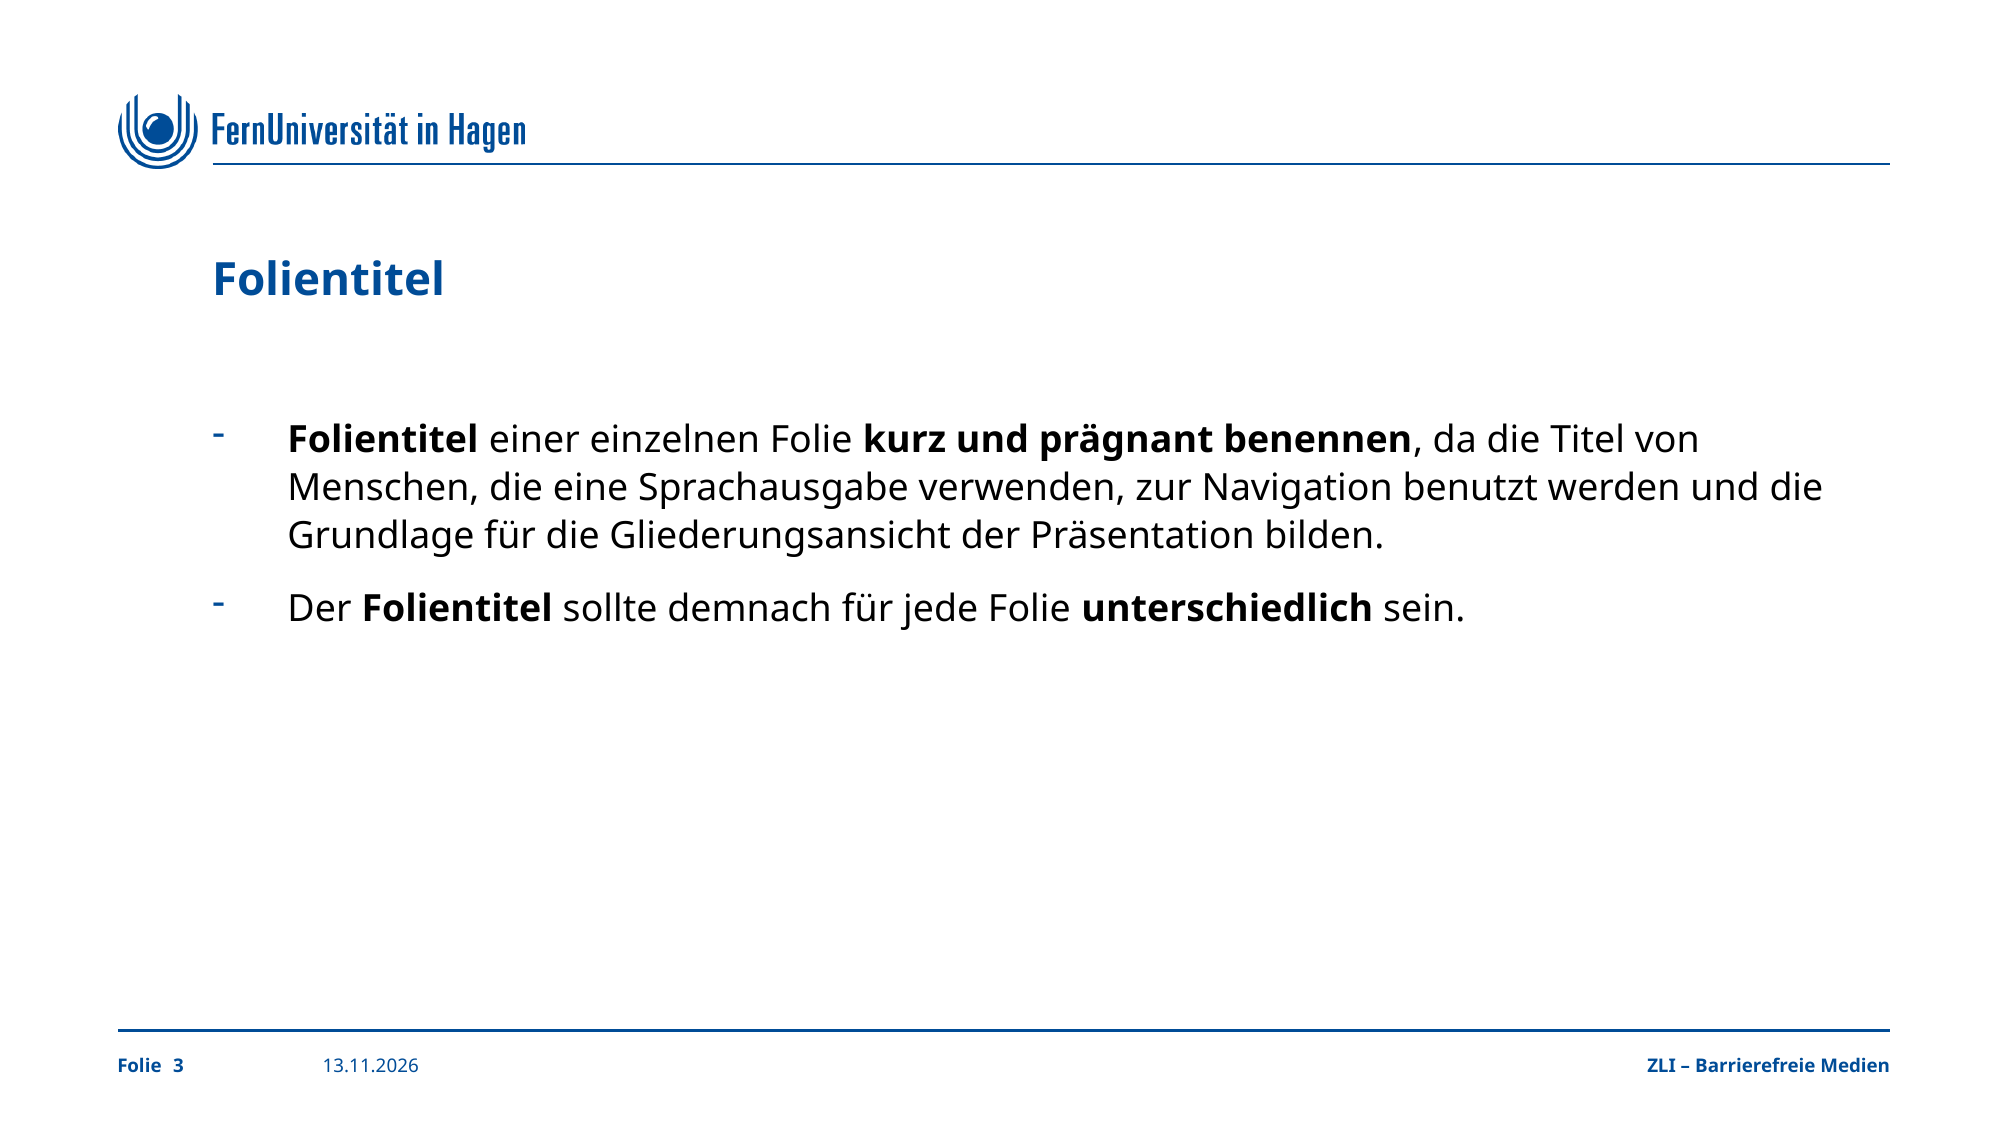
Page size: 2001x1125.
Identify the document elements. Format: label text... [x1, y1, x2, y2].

footer ZLI – Barrierefreie Medien [595, 1054, 1890, 1094]
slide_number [322, 1054, 528, 1094]
title Folientitel [212, 249, 1890, 315]
slide_number 3 [173, 1054, 264, 1094]
list Folientitel einer einzelnen Folie kurz und prägnant benennen, da die Titel von Menschen, die eine Sprachausgabe verwenden, zur Navigation benutzt werden und die Grundlage für die Gliederungsansicht der Präsentation bilden. Der Folientitel sollte demnach für jede Folie unterschiedlich sein. [212, 342, 1890, 988]
picture [118, 94, 525, 169]
